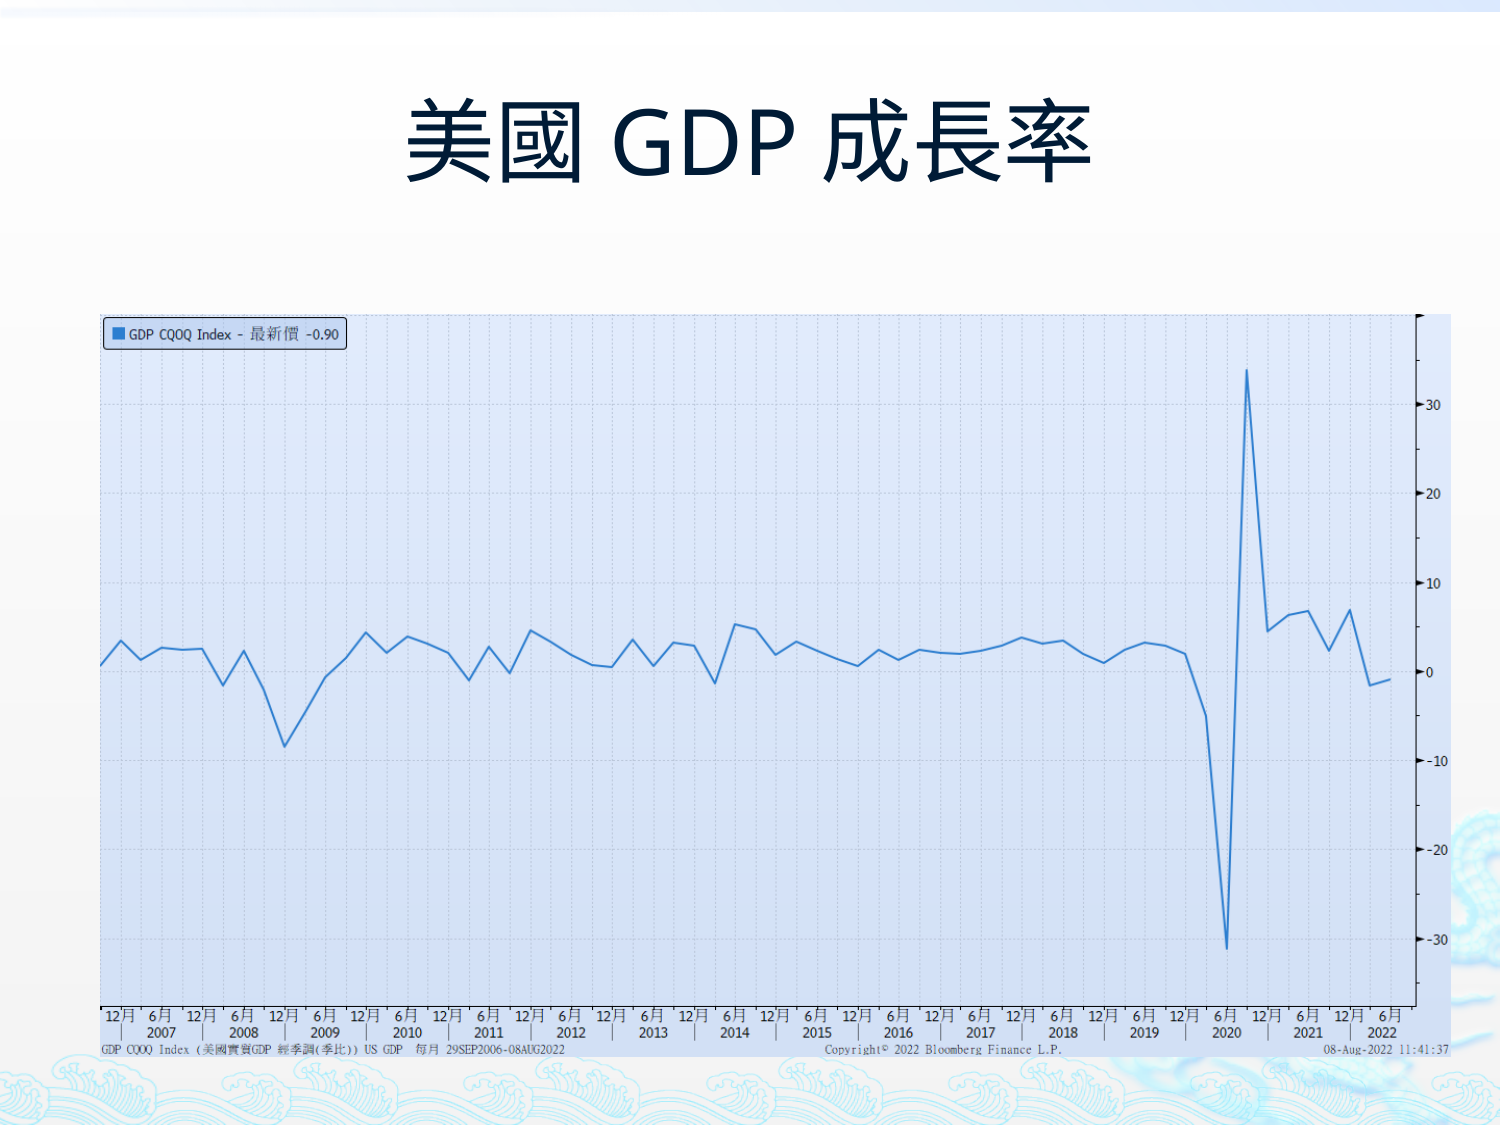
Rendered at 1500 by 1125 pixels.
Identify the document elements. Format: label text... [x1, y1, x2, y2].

title 美國GDP成長率 [75, 45, 1425, 233]
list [99, 313, 1451, 1058]
